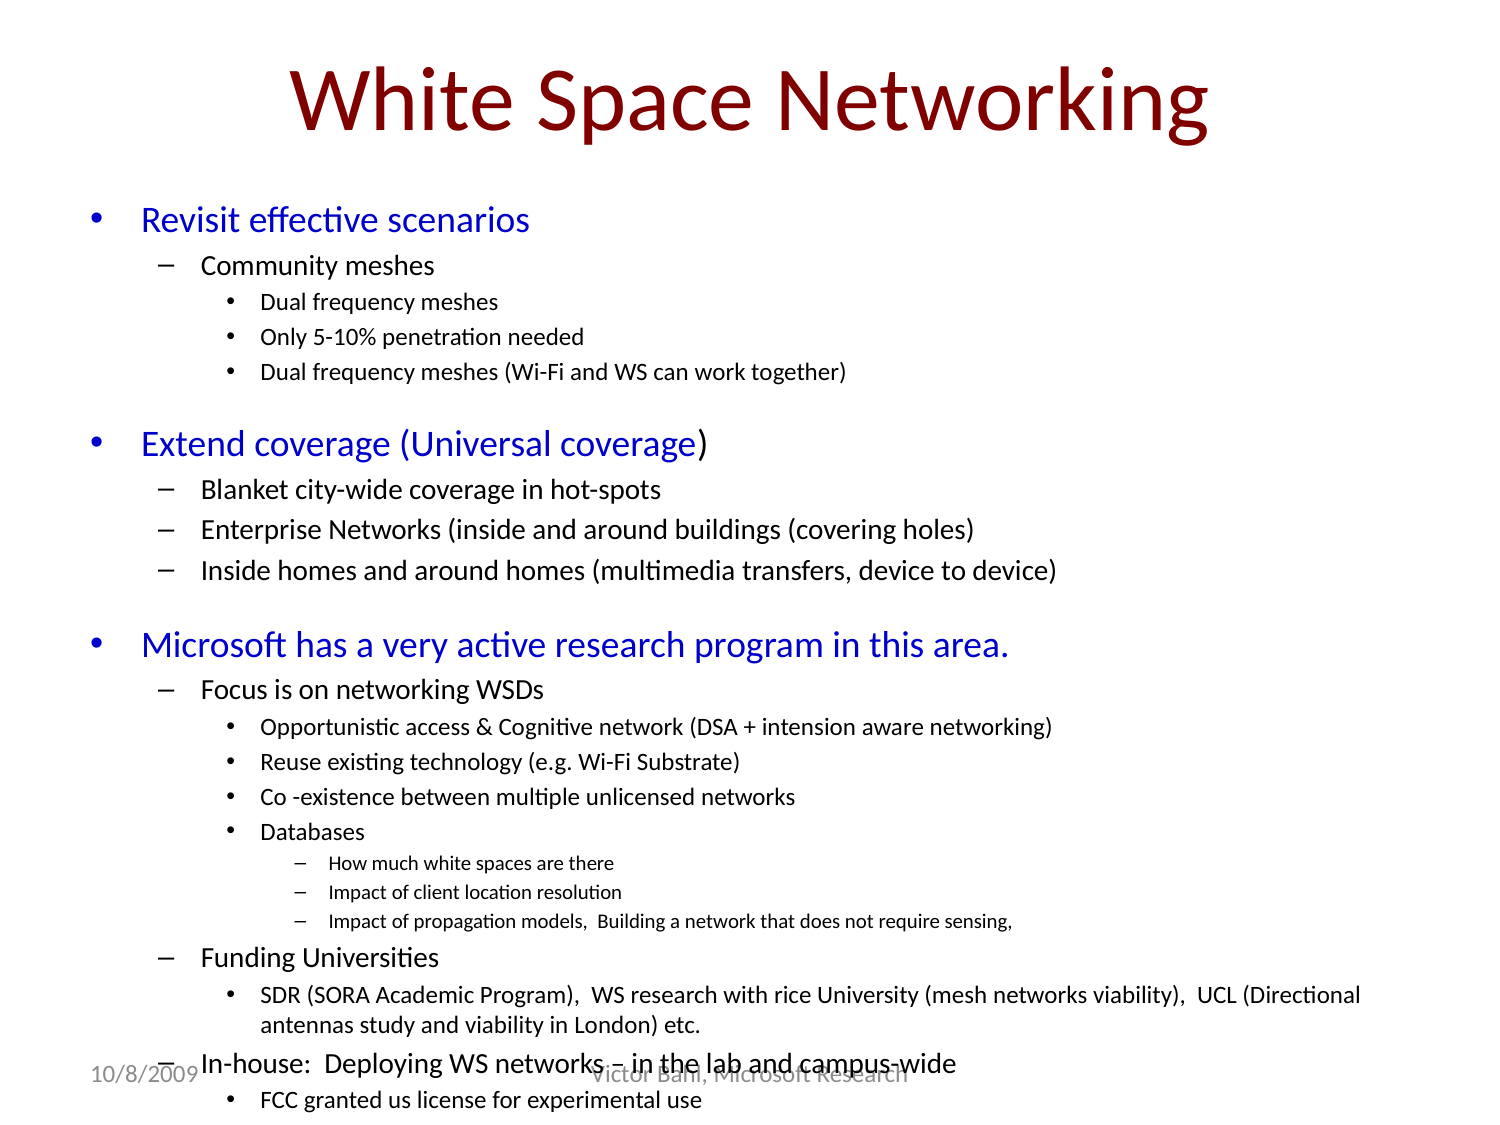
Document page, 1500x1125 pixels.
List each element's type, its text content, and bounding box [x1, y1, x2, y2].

list Revisit effective scenarios Community meshes Dual frequency meshes Only 5-10% penetration needed Dual frequency meshes (Wi-Fi and WS can work together) Extend coverage (Universal coverage) Blanket city-wide coverage in hot-spots Enterprise Networks (inside and around buildings (covering holes) Inside homes and around homes (multimedia transfers, device to device) Microsoft has a very active research program in this area. Focus is on networking WSDs Opportunistic access & Cognitive network (DSA + intension aware networking) Reuse existing technology (e.g. Wi-Fi Substrate) Co -existence between multiple unlicensed networks Databases How much white spaces are there Impact of client location resolution Impact of propagation models, Building a network that does not require sensing, Funding Universities SDR (SORA Academic Program), WS research with rice University (mesh networks viability), UCL (Directional antennas study and viability in London) etc. In-house: Deploying WS networks – in the lab and campus-wide FCC granted us license for experimental use [75, 187, 1425, 1125]
title White Space Networking [75, 0, 1425, 187]
footer Victor Bahl, Microsoft Research [512, 1042, 988, 1103]
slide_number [75, 1042, 425, 1103]
